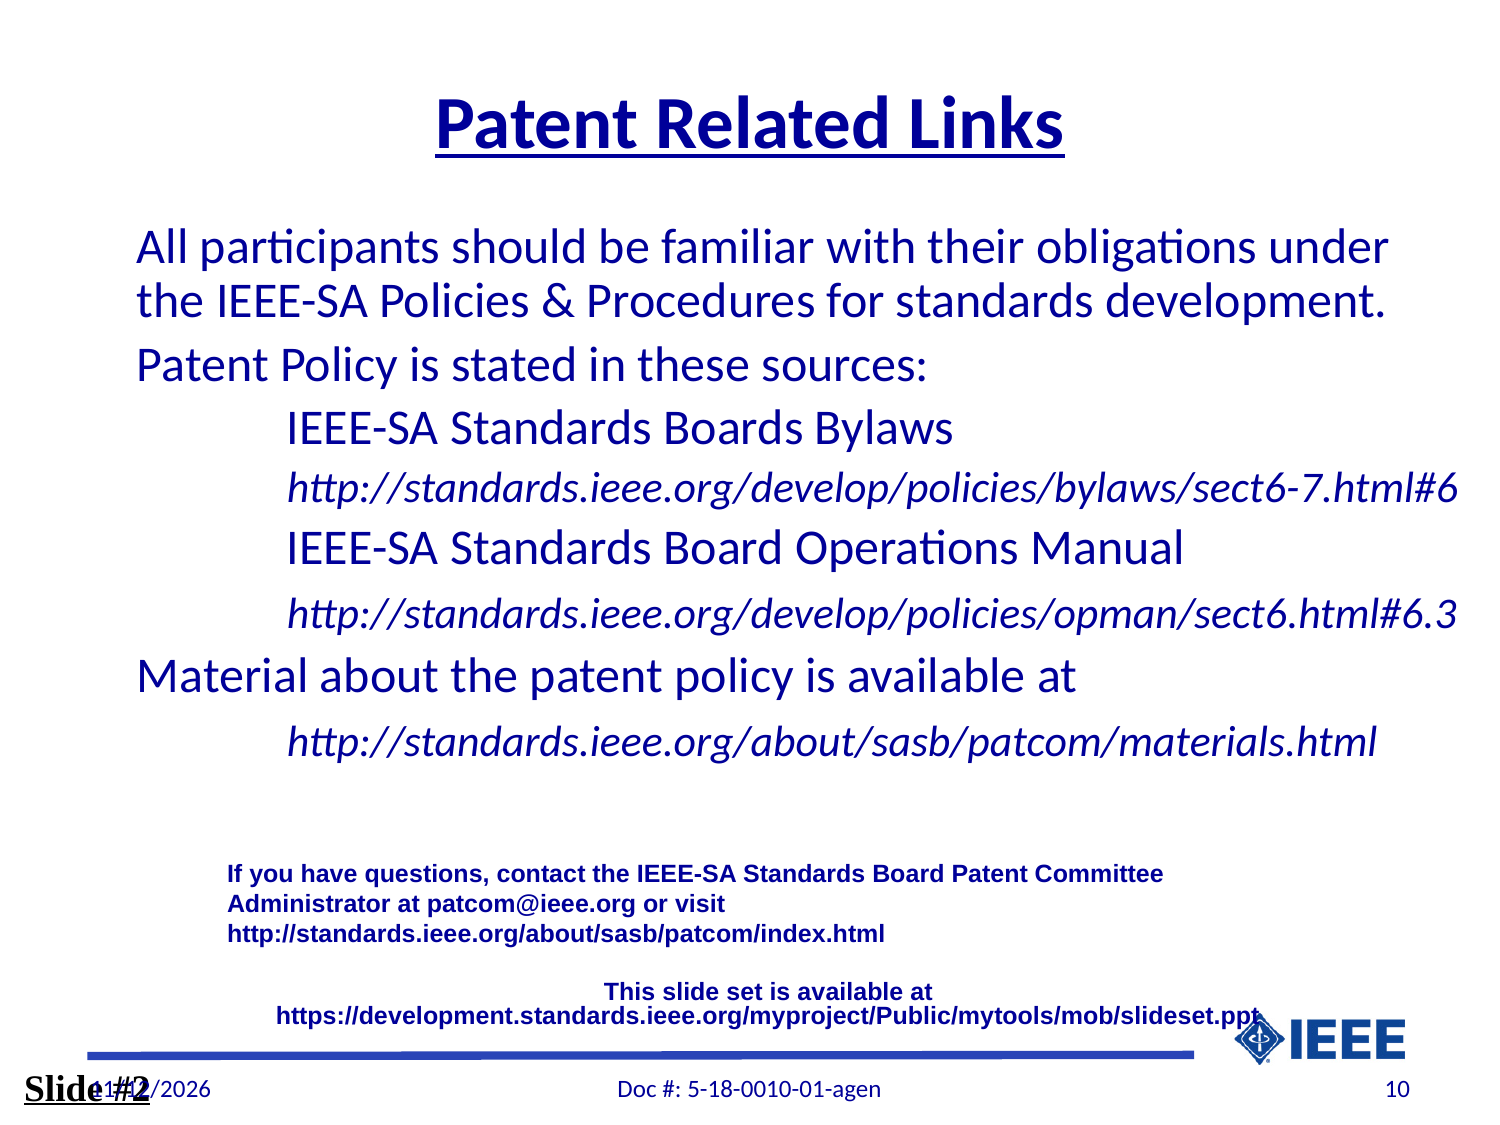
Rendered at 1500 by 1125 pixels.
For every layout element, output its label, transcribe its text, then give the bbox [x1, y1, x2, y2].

text_box If you have questions, contact the IEEE-SA Standards Board Patent Committee Administrator at patcom@ieee.org or visit http://standards.ieee.org/about/sasb/patcom/index.html This slide set is available at https://development.standards.ieee.org/myproject/Public/mytools/mob/slideset.ppt [212, 849, 1325, 1037]
list All participants should be familiar with their obligations under the IEEE-SA Policies & Procedures for standards development. Patent Policy is stated in these sources: IEEE-SA Standards Boards Bylaws http://standards.ieee.org/develop/policies/bylaws/sect6-7.html#6 IEEE-SA Standards Board Operations Manual http://standards.ieee.org/develop/policies/opman/sect6.html#6.3 Material about the patent policy is available at http://standards.ieee.org/about/sasb/patcom/materials.html [0, 212, 1475, 850]
footer Doc #: 5-18-0010-01-agen [512, 1057, 988, 1118]
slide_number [75, 1057, 425, 1118]
title Patent Related Links [112, 24, 1388, 212]
text_box Slide #2 [9, 1056, 166, 1116]
slide_number 10 [1074, 1057, 1425, 1118]
picture [1231, 1011, 1406, 1057]
